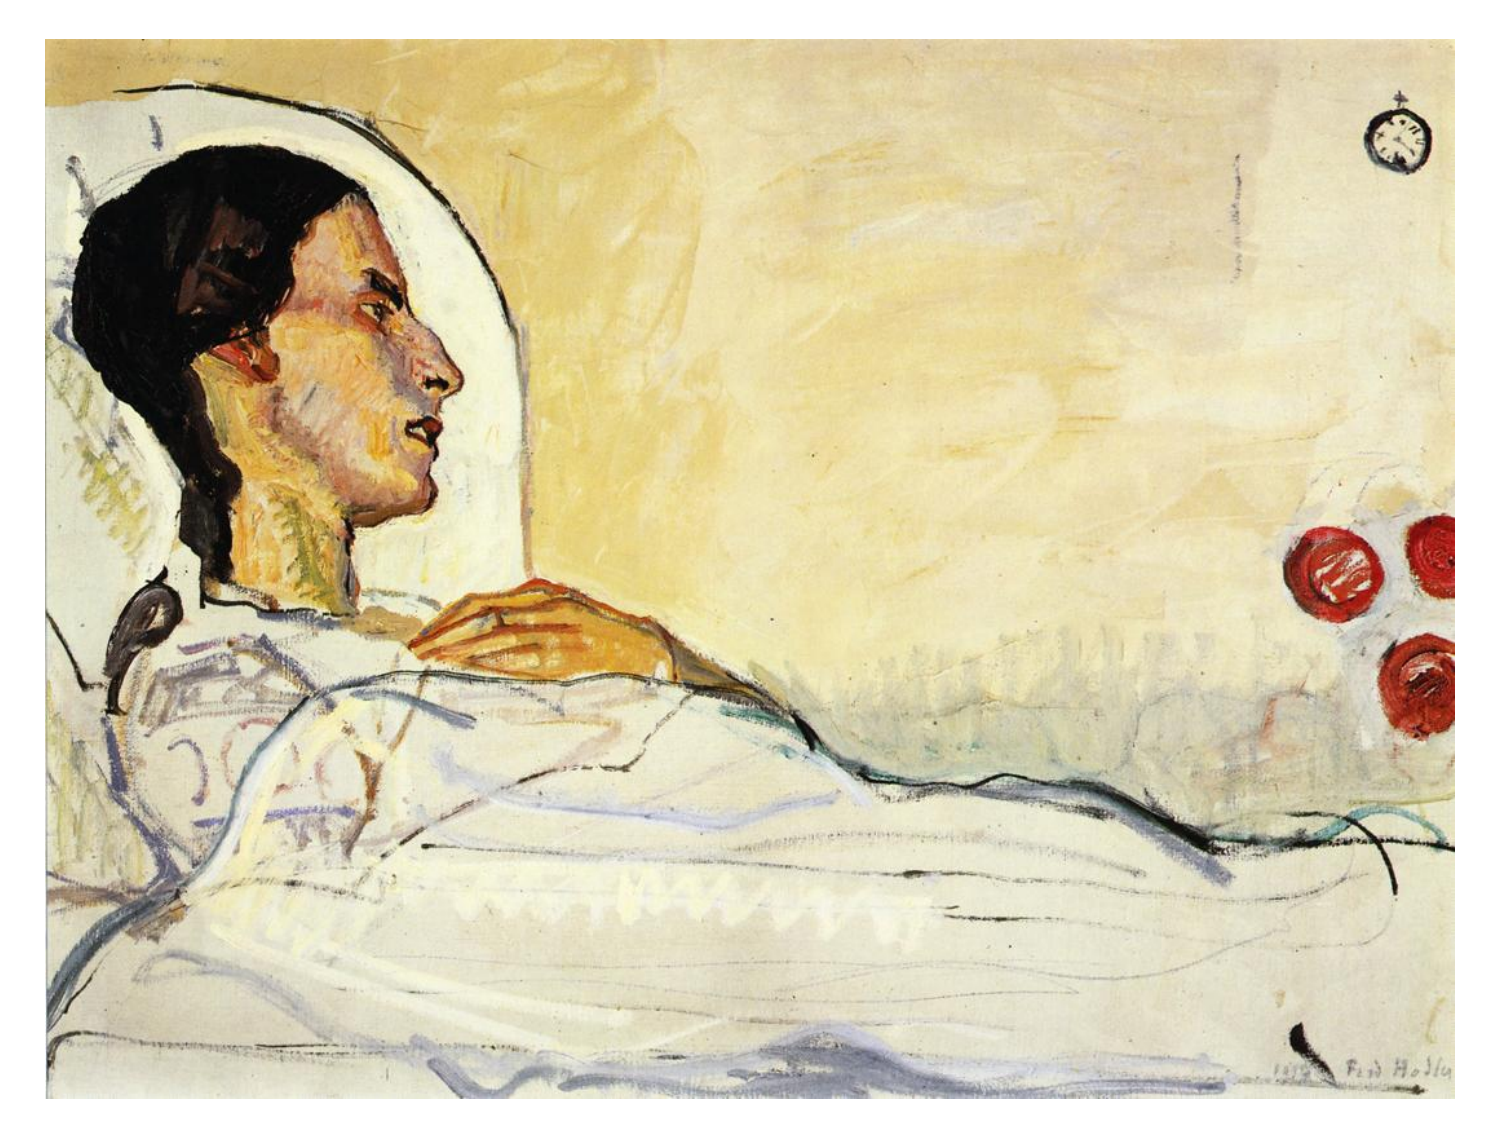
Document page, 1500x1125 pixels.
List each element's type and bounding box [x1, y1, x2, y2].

picture [45, 39, 1455, 1099]
